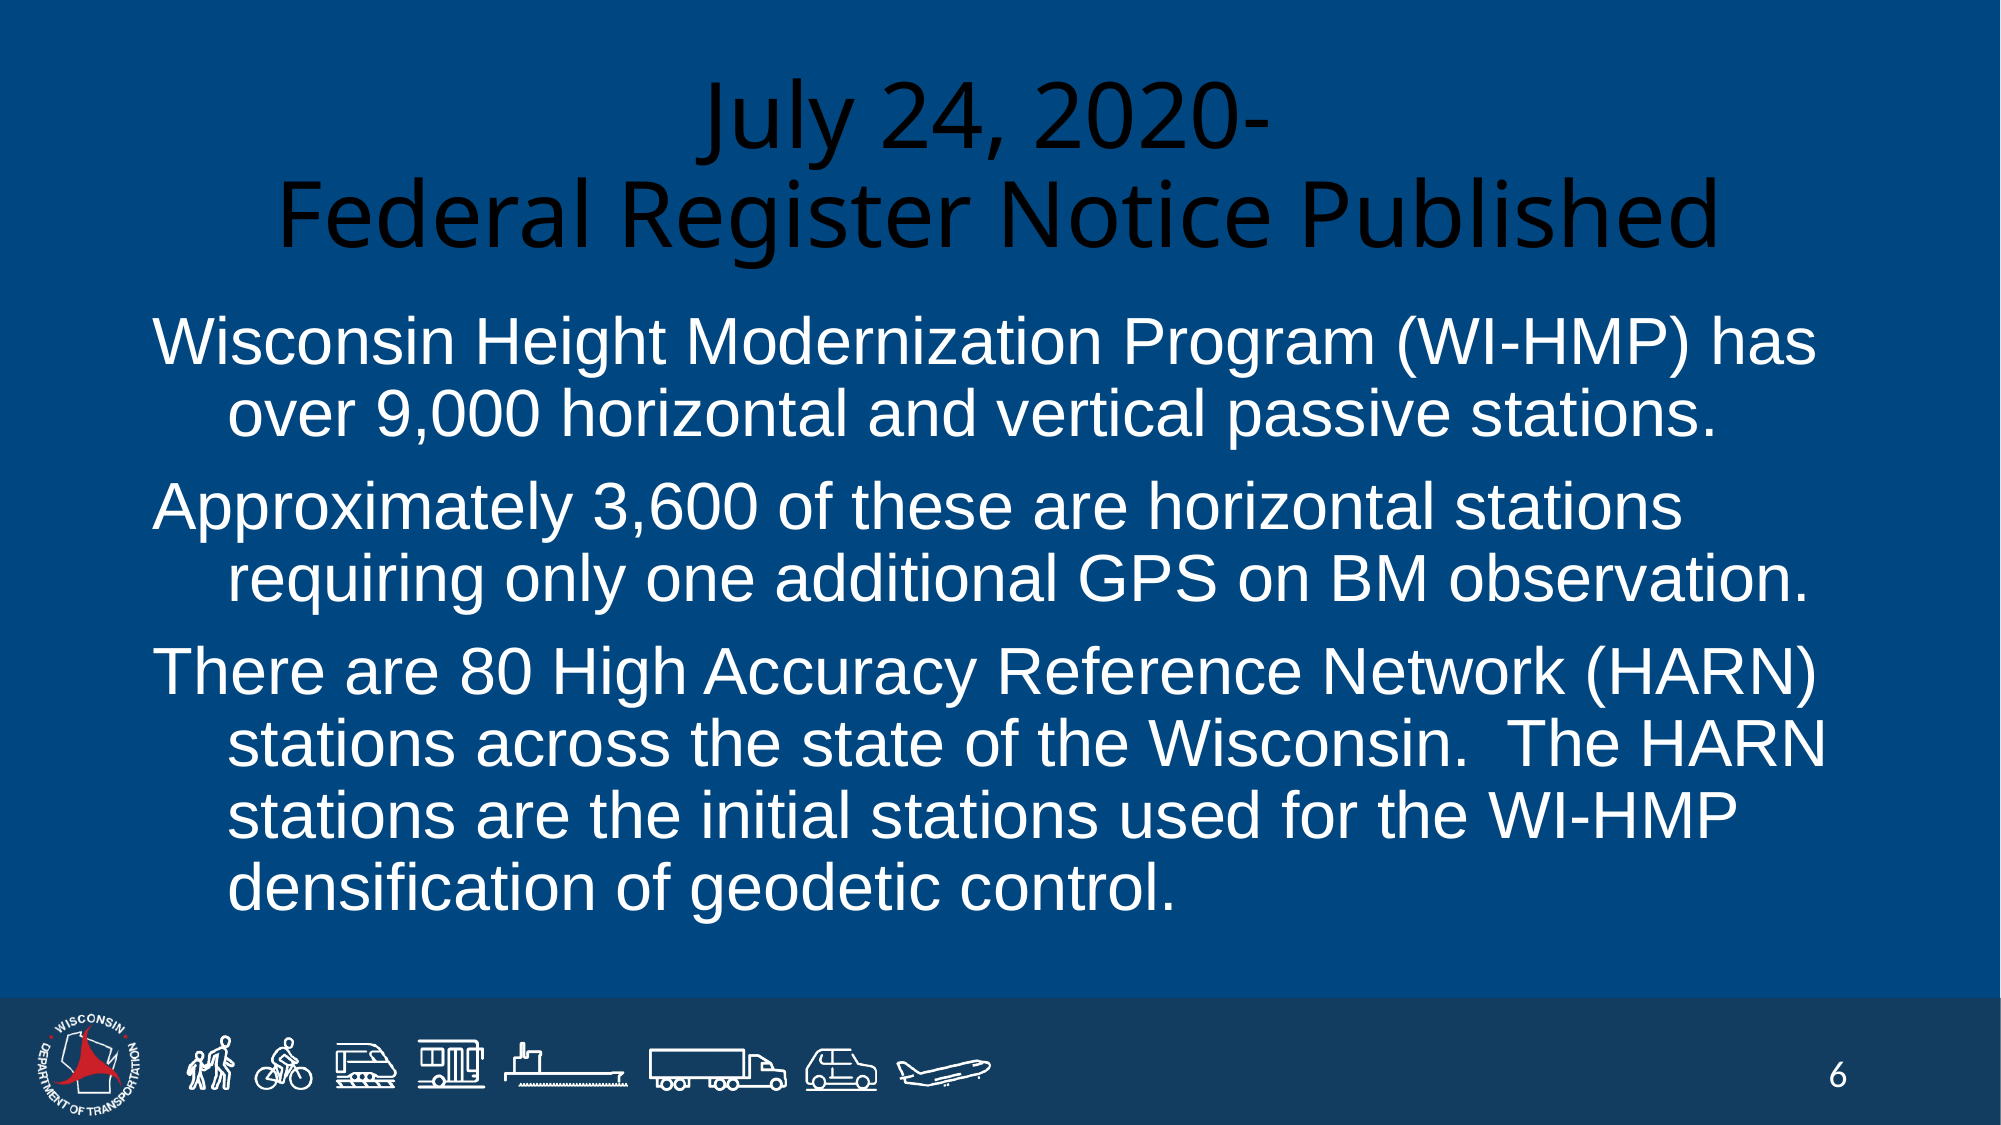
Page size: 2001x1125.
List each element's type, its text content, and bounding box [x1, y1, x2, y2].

picture [37, 1013, 140, 1116]
picture [412, 1036, 489, 1091]
title July 24, 2020- Federal Register Notice Published [137, 59, 1863, 278]
picture [504, 1041, 628, 1102]
picture [649, 1048, 787, 1091]
picture [805, 1048, 877, 1091]
picture [321, 1039, 410, 1091]
picture [186, 1035, 235, 1090]
picture [254, 1037, 313, 1090]
picture [896, 1059, 991, 1087]
list Wisconsin Height Modernization Program (WI-HMP) has over 9,000 horizontal and vertical passive stations. Approximately 3,600 of these are horizontal stations requiring only one additional GPS on BM observation. There are 80 High Accuracy Reference Network (HARN) stations across the state of the Wisconsin. The HARN stations are the initial stations used for the WI-HMP densification of geodetic control. [137, 299, 1863, 1014]
slide_number 6 [1412, 1042, 1863, 1103]
